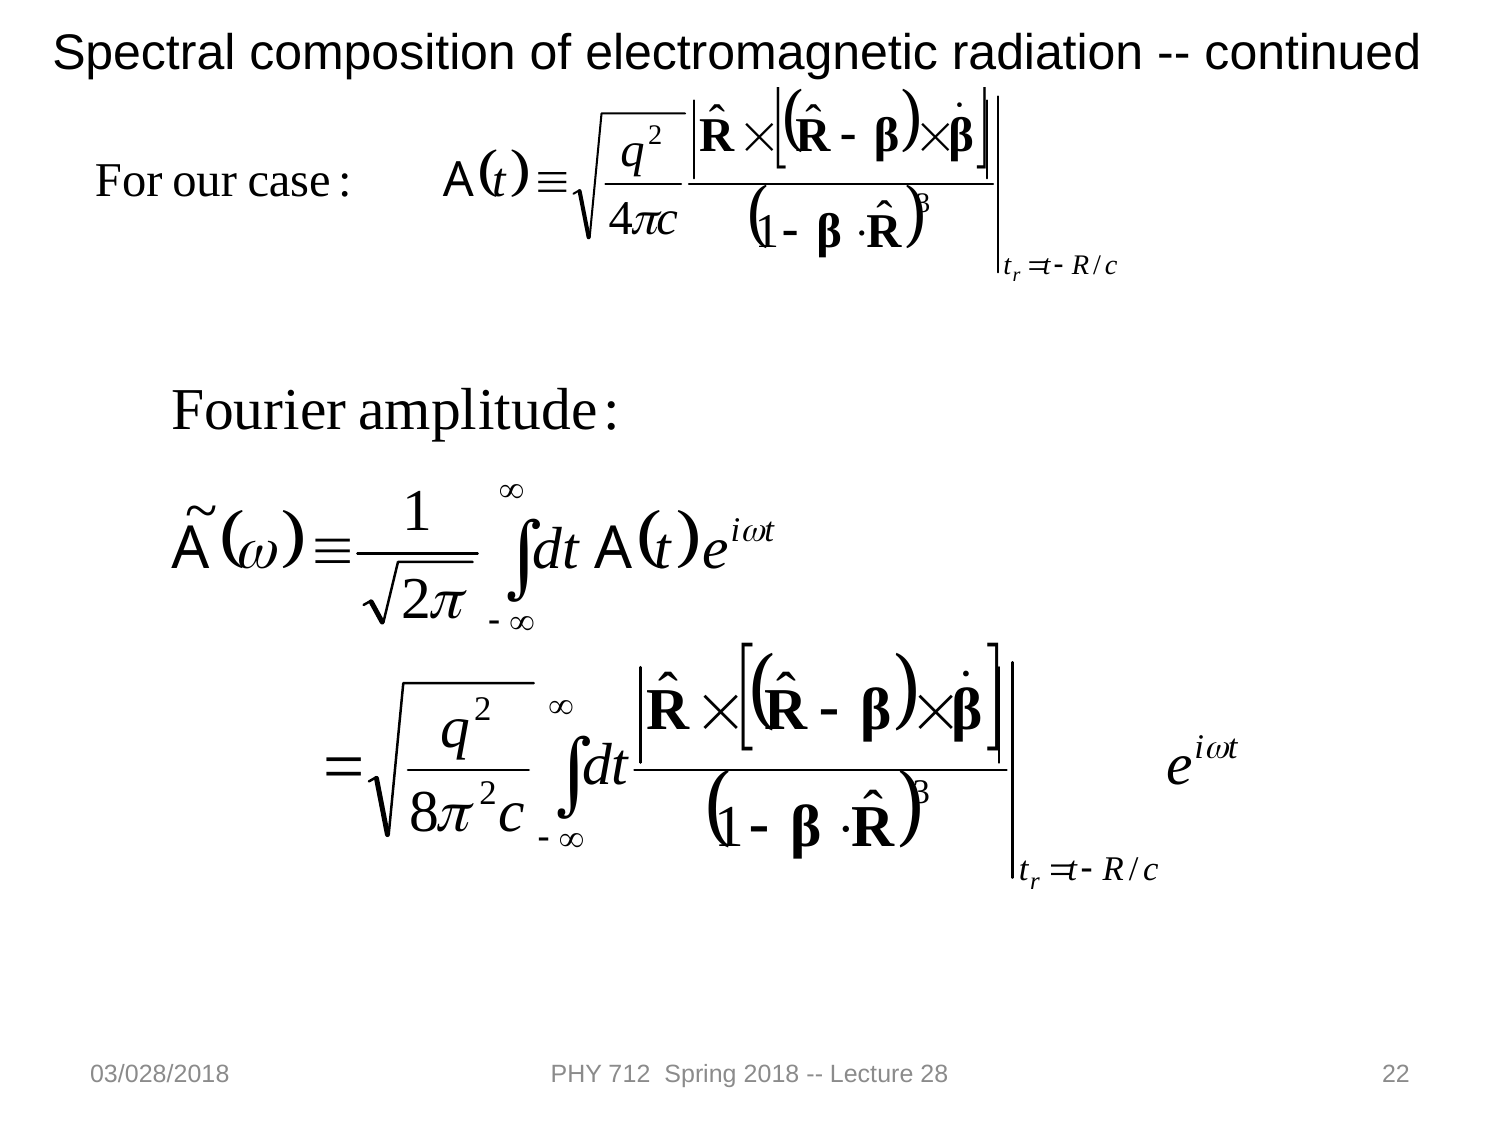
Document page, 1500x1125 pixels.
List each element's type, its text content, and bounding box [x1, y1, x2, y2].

slide_number 22 [1074, 1042, 1425, 1103]
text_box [87, 87, 1126, 364]
slide_number 03/028/2018 [75, 1042, 425, 1103]
footer PHY 712 Spring 2018 -- Lecture 28 [512, 1042, 988, 1103]
text_box Spectral composition of electromagnetic radiation -- continued [37, 12, 1463, 87]
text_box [162, 374, 1249, 901]
